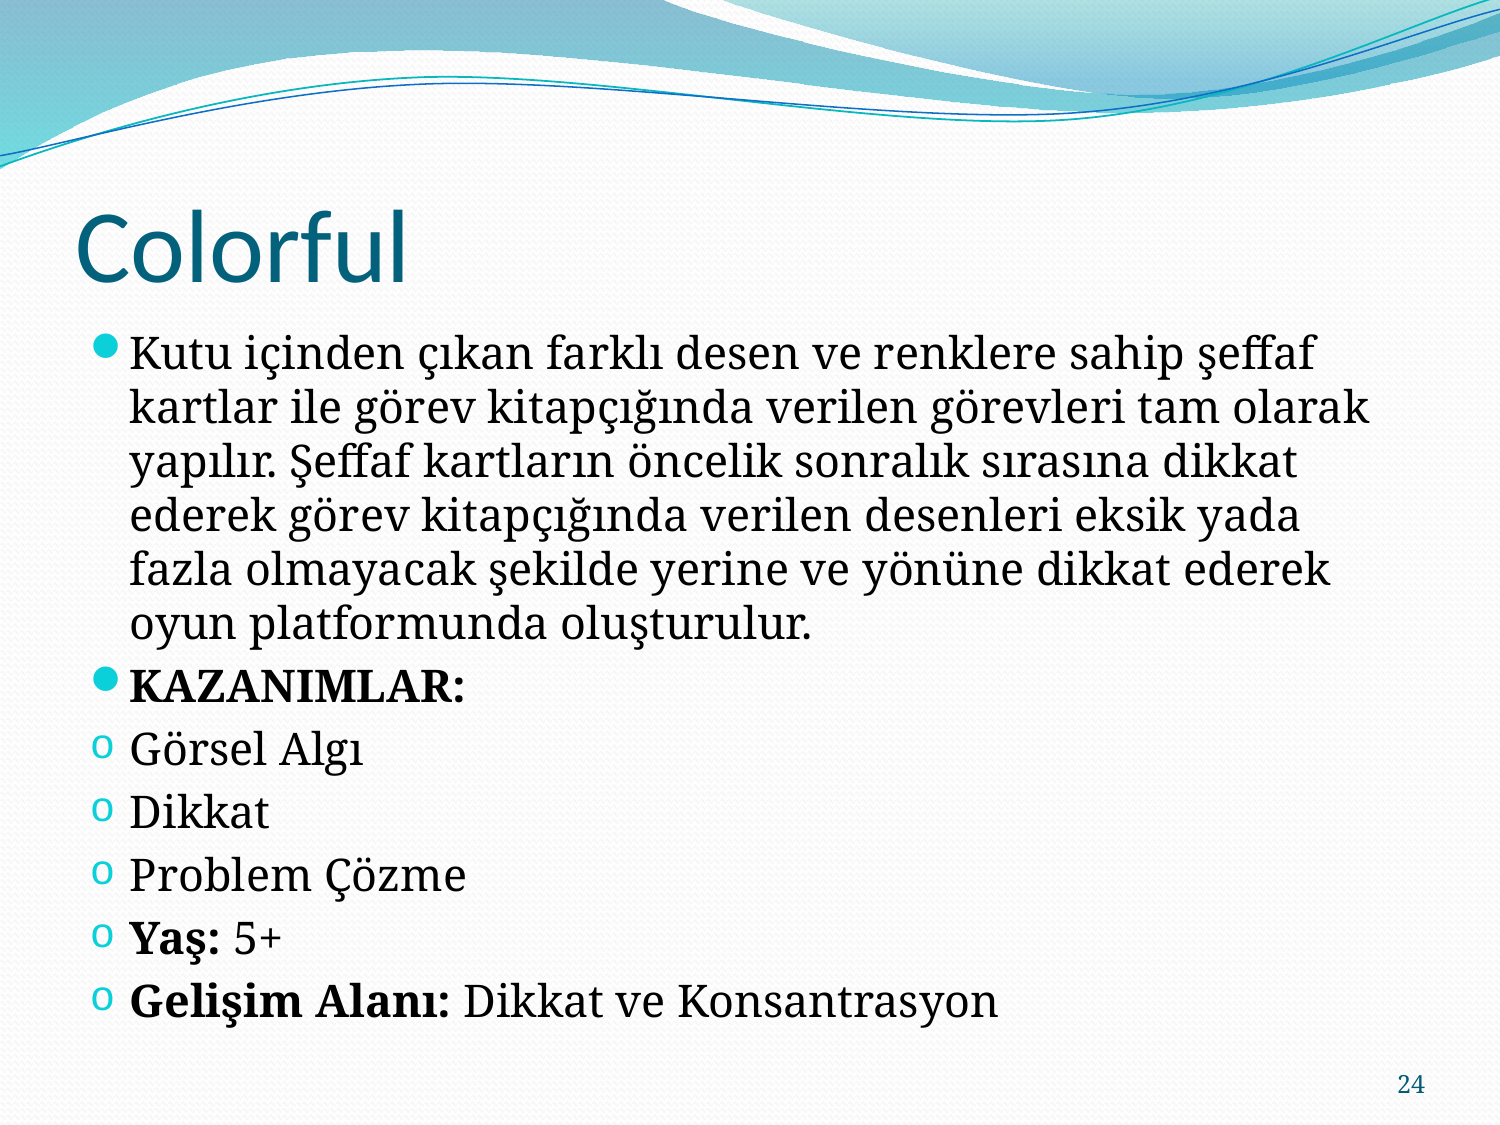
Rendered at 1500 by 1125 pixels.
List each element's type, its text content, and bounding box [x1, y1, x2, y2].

list Kutu içinden çıkan farklı desen ve renklere sahip şeffaf kartlar ile görev kitapçığında verilen görevleri tam olarak yapılır. Şeffaf kartların öncelik sonralık sırasına dikkat ederek görev kitapçığında verilen desenleri eksik yada fazla olmayacak şekilde yerine ve yönüne dikkat ederek oyun platformunda oluşturulur. KAZANIMLAR: Görsel Algı Dikkat Problem Çözme Yaş: 5+ Gelişim Alanı: Dikkat ve Konsantrasyon [75, 317, 1425, 1038]
title Colorful [75, 115, 1425, 303]
slide_number 24 [1299, 1042, 1425, 1103]
